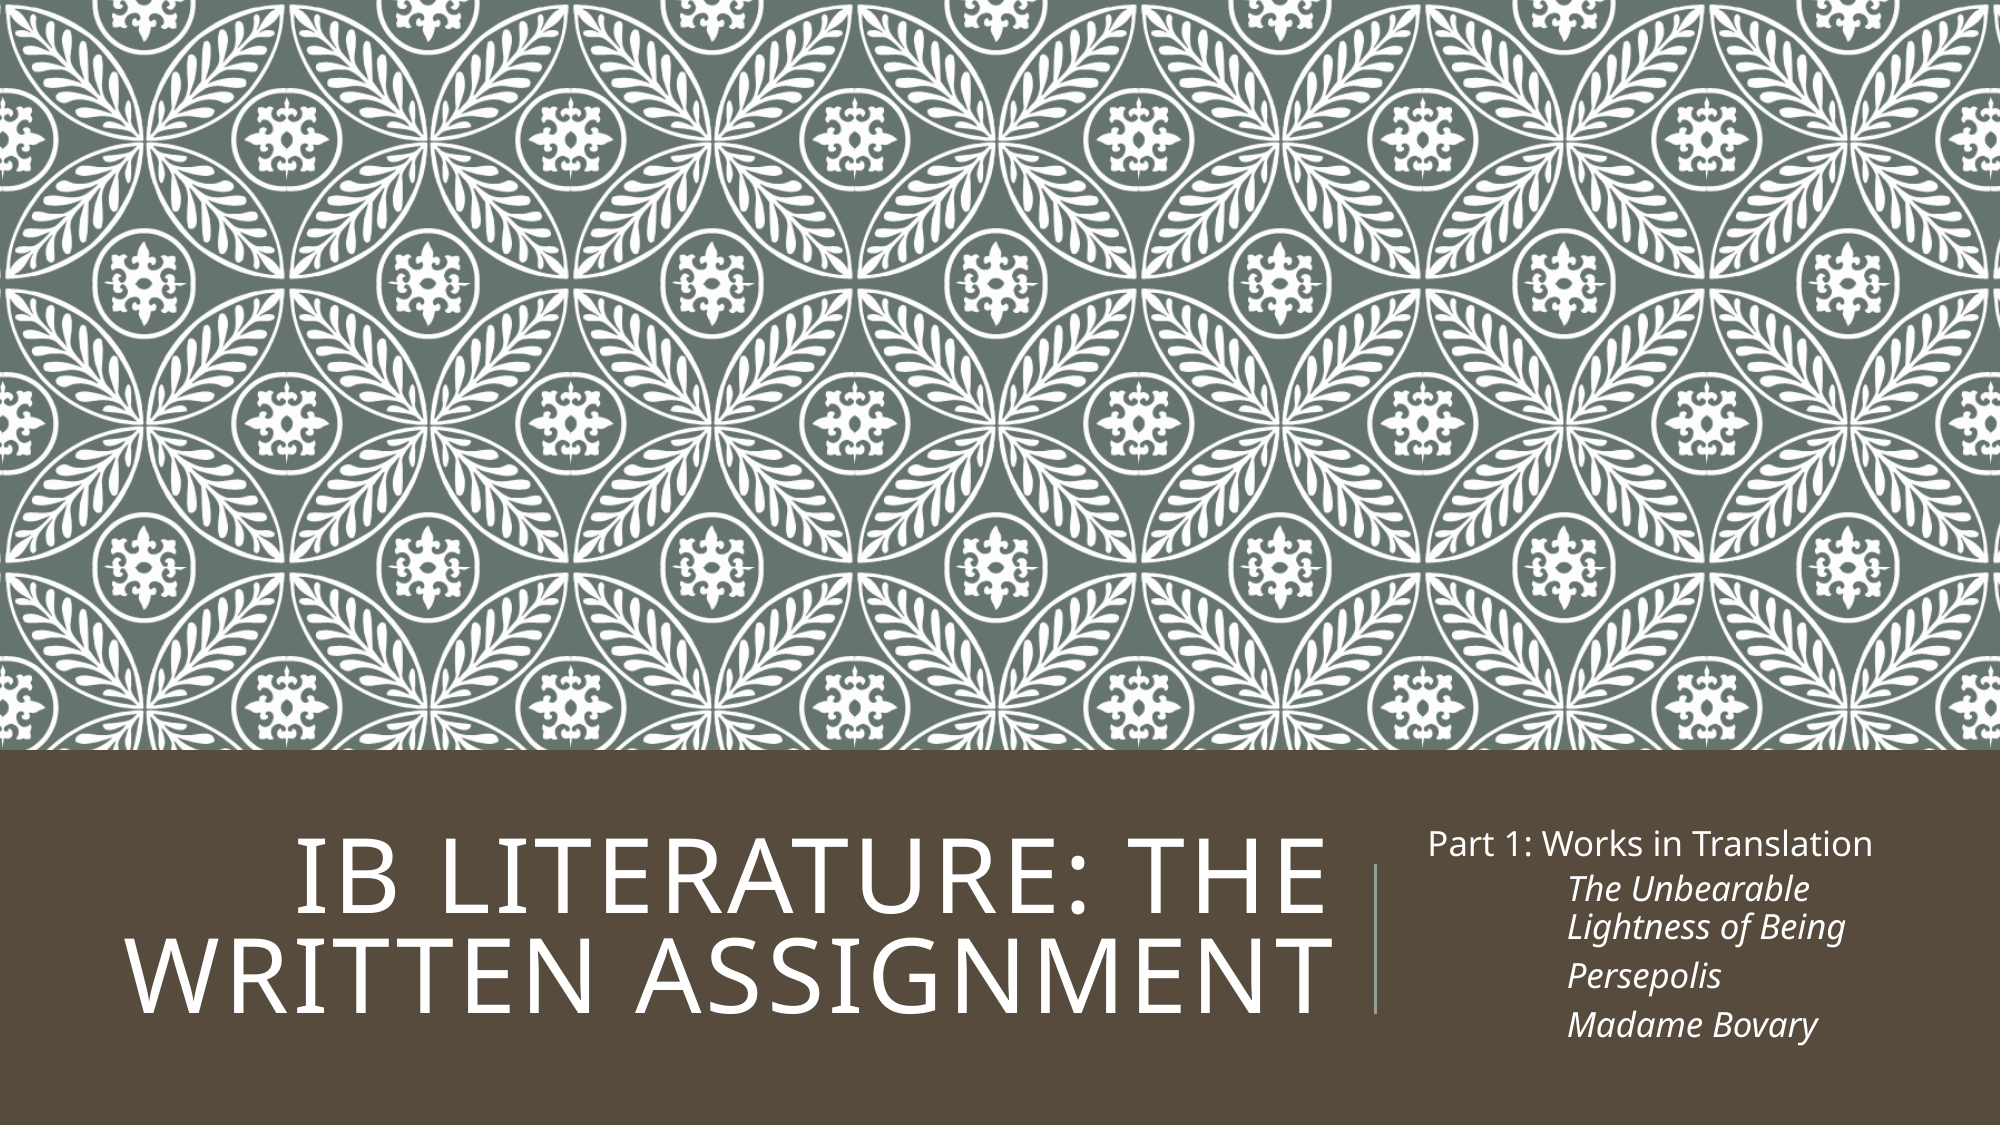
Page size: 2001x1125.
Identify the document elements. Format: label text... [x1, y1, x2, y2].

subtitle Part 1: Works in Translation The Unbearable Lightness of Being Persepolis Madame Bovary [1412, 813, 1938, 1054]
title Ib Literature: The Written Assignment [75, 813, 1350, 1054]
